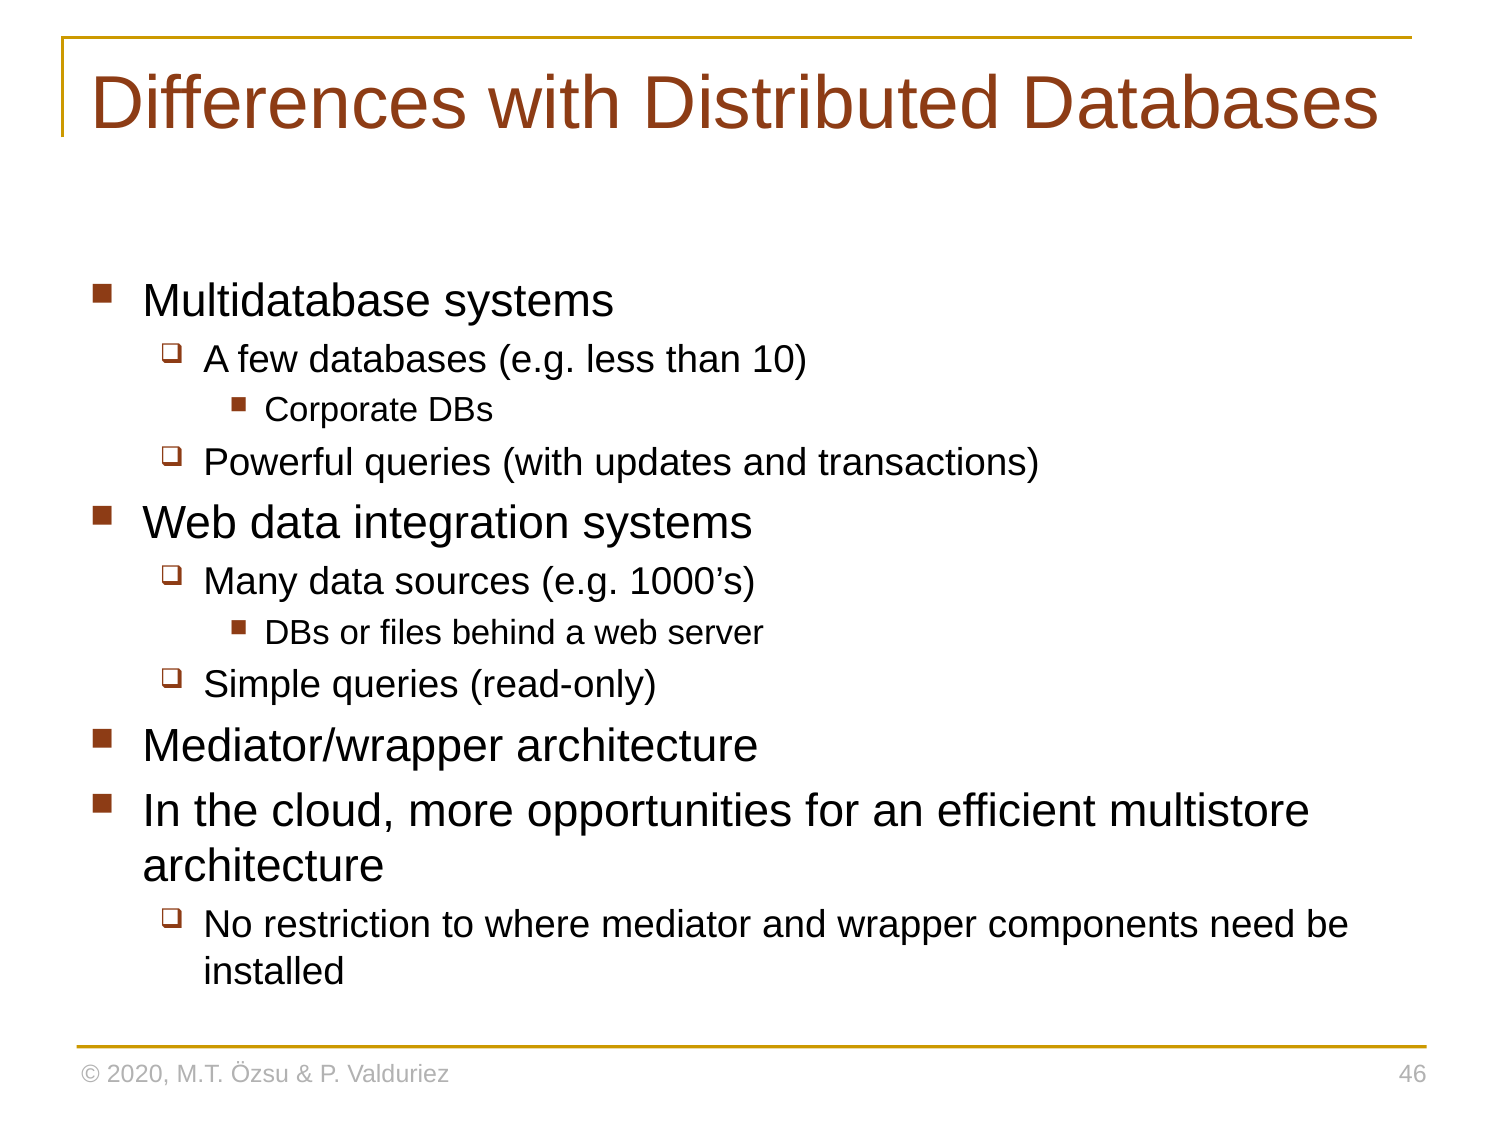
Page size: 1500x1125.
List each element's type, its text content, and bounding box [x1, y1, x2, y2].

slide_number 46 [1104, 1042, 1442, 1103]
list Multidatabase systems A few databases (e.g. less than 10) Corporate DBs Powerful queries (with updates and transactions) Web data integration systems Many data sources (e.g. 1000’s) DBs or files behind a web server Simple queries (read-only) Mediator/wrapper architecture In the cloud, more opportunities for an efficient multistore architecture No restriction to where mediator and wrapper components need be installed [74, 262, 1426, 1006]
footer © 2020, M.T. Özsu & P. Valduriez [66, 1042, 573, 1103]
title Differences with Distributed Databases [74, 45, 1426, 233]
